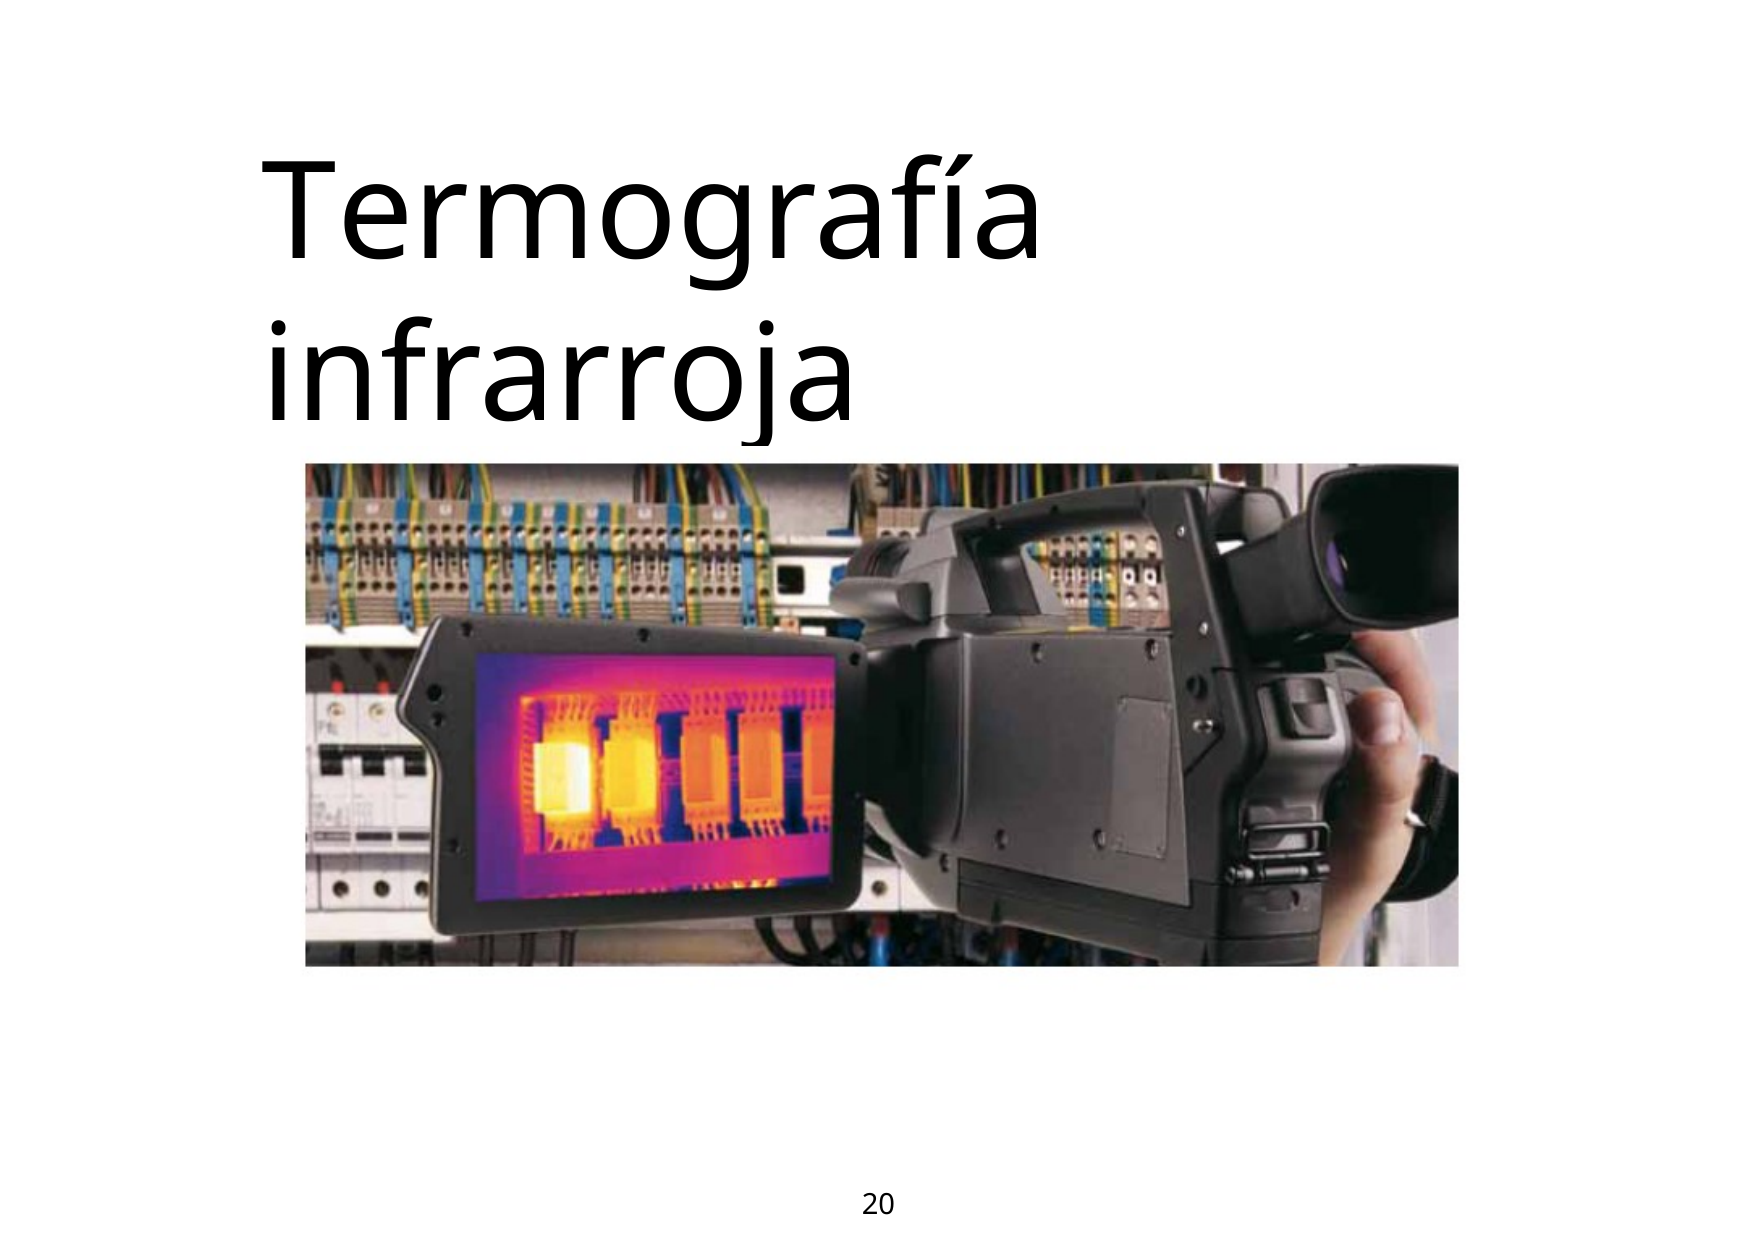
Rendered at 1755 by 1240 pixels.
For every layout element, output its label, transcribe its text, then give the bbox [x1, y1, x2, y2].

slide_number 20 [857, 1185, 896, 1240]
title Termografía infrarroja [225, 123, 1529, 448]
text_box [275, 446, 1522, 1009]
